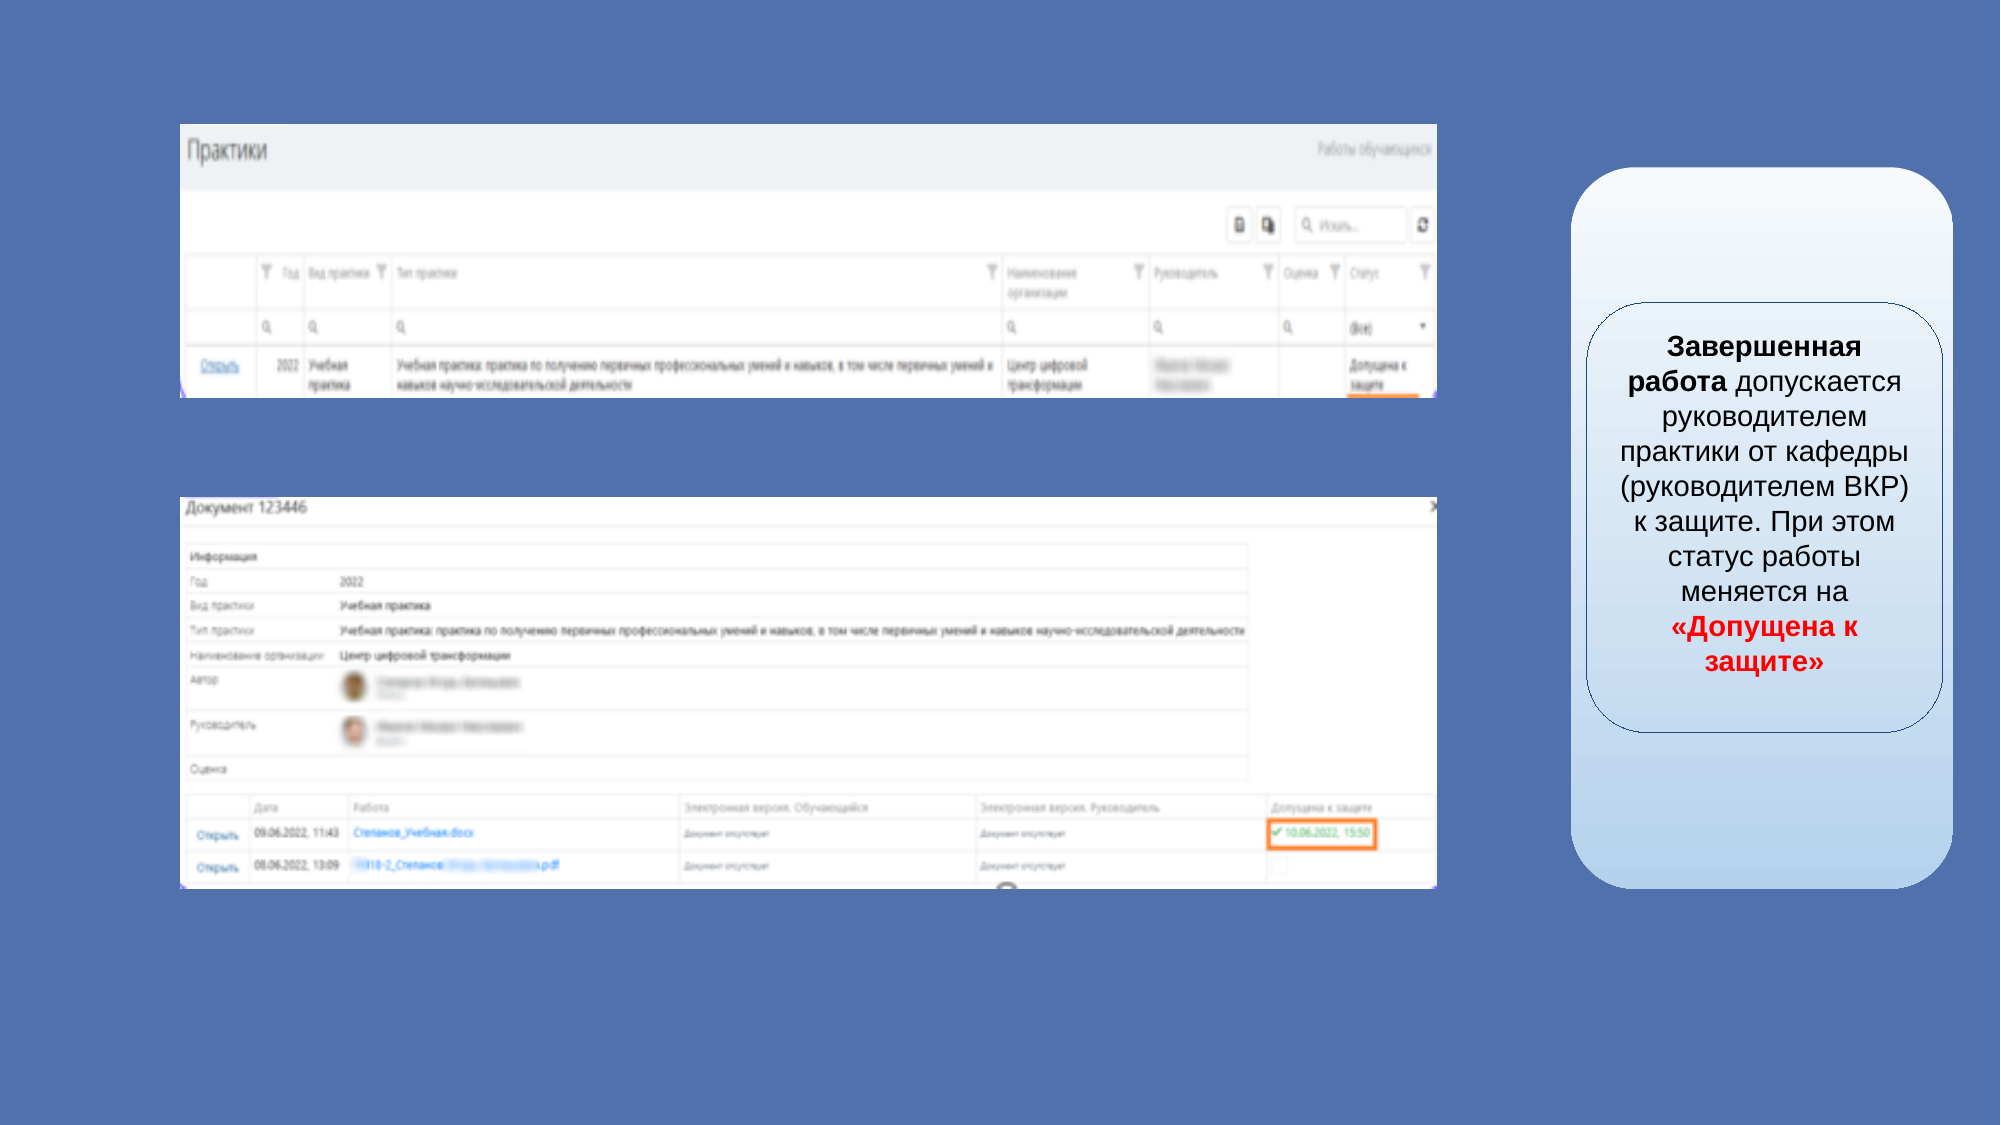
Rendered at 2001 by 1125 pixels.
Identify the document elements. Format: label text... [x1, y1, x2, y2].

text_box [1570, 166, 1955, 890]
text_box Завершенная работа допускается руководителем практики от кафедры (руководителем ВКР) к защите. При этом статус работы меняется на «Допущена к защите» [1586, 302, 1943, 733]
picture [180, 124, 1437, 399]
picture [180, 497, 1437, 889]
